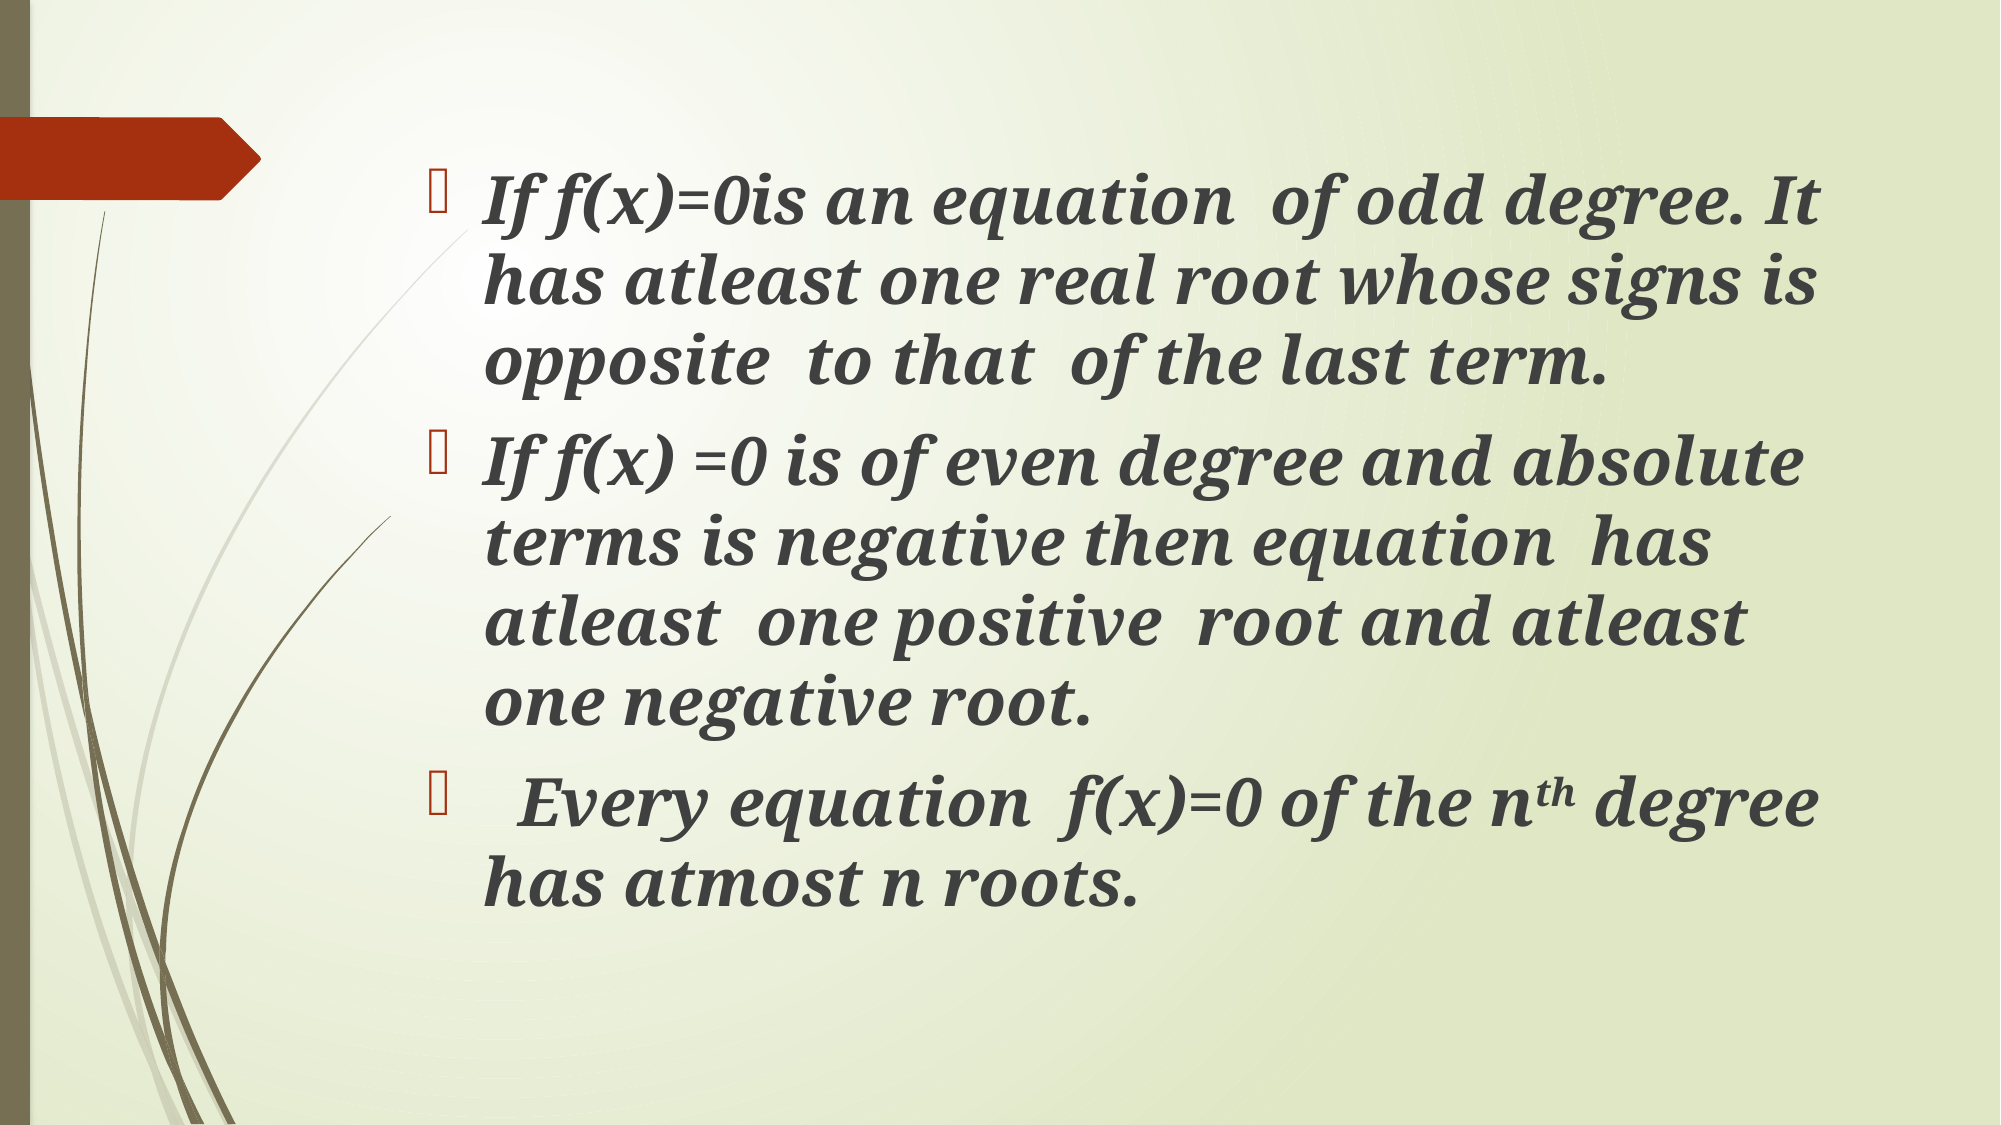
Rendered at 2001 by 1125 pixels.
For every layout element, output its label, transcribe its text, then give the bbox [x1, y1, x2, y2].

list If f(x)=0is an equation of odd degree. It has atleast one real root whose signs is opposite to that of the last term. If f(x) =0 is of even degree and absolute terms is negative then equation has atleast one positive root and atleast one negative root. Every equation f(x)=0 of the nth degree has atmost n roots. [412, 149, 1875, 1020]
